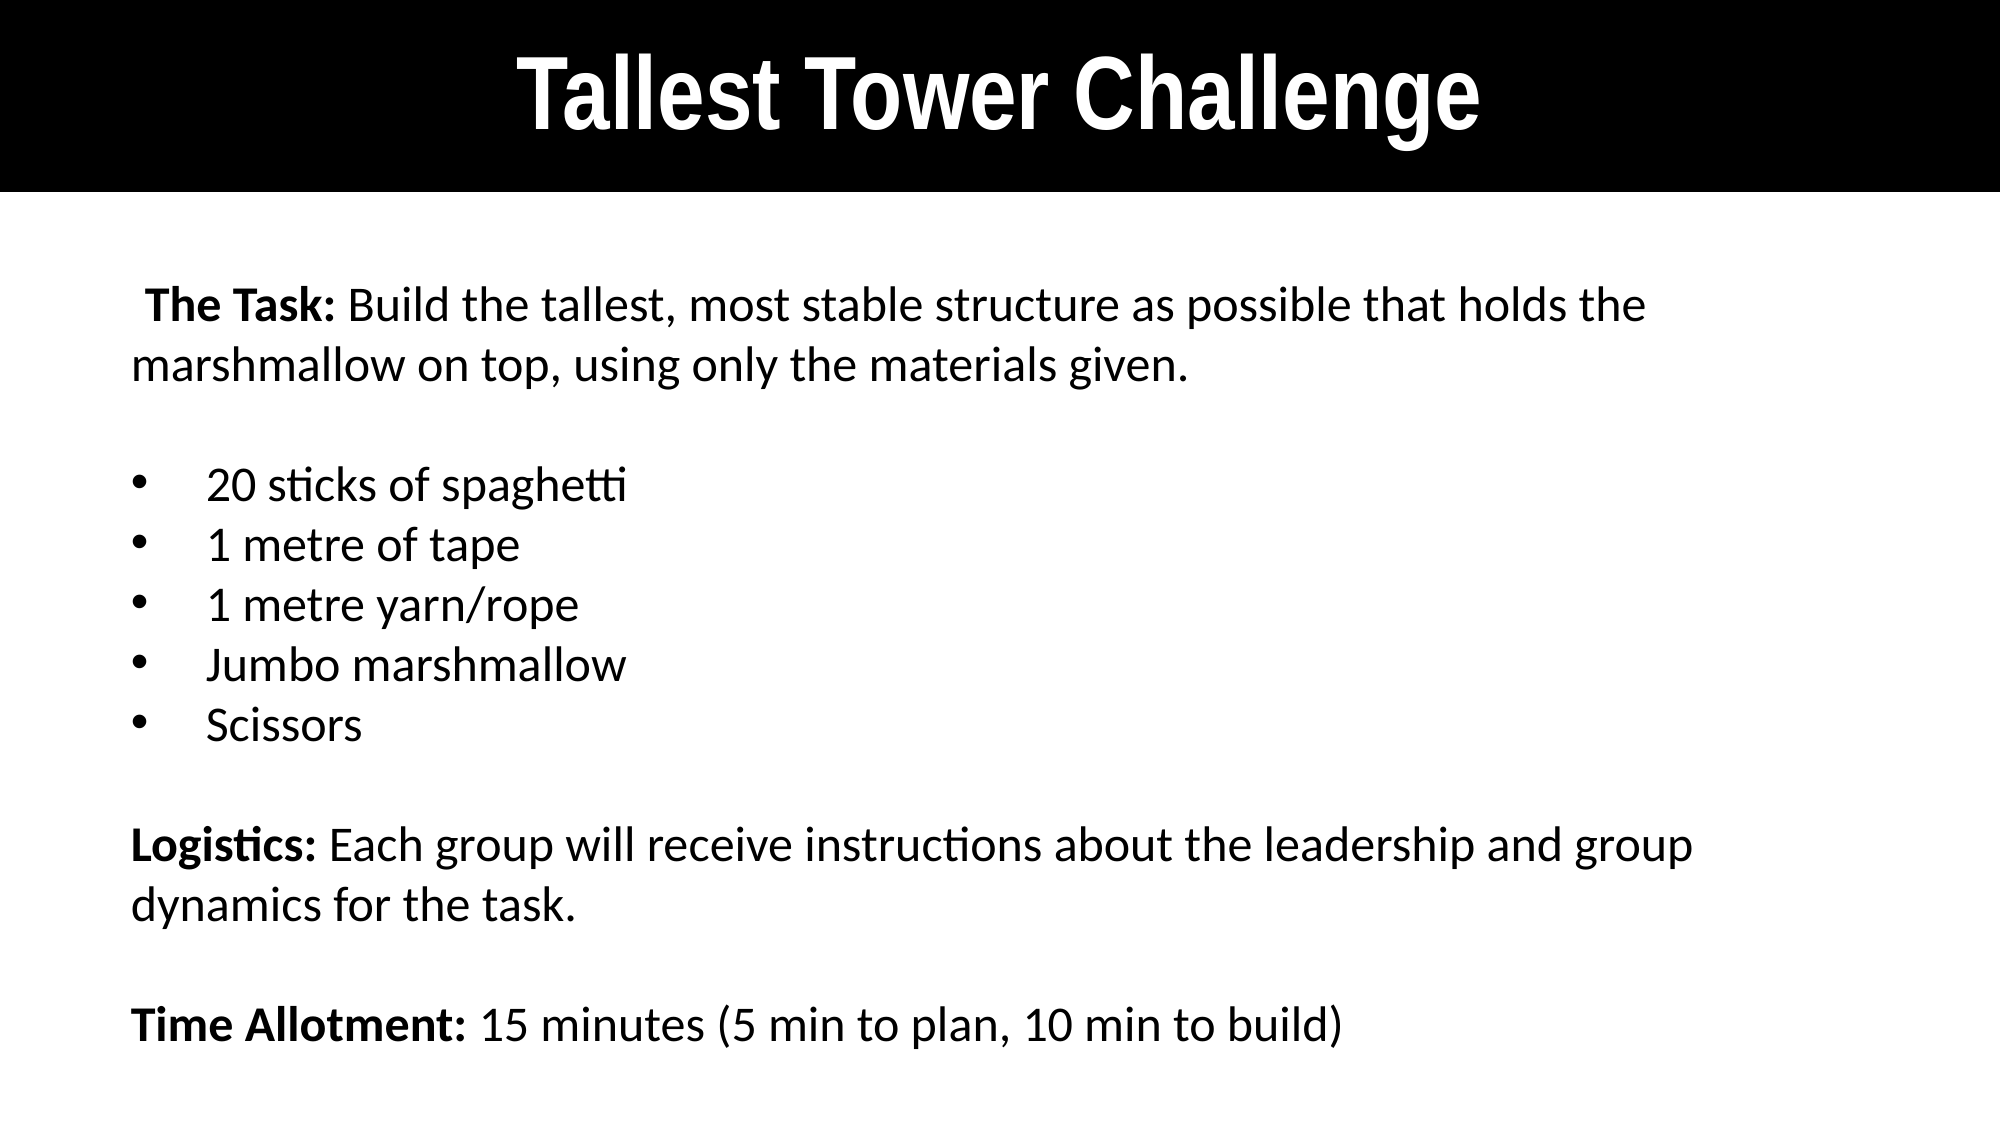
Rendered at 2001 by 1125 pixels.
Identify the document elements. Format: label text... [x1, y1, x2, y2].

title Tallest Tower Challenge [0, 0, 2000, 192]
text_box The Task: Build the tallest, most stable structure as possible that holds the marshmallow on top, using only the materials given. 20 sticks of spaghetti 1 metre of tape 1 metre yarn/rope Jumbo marshmallow Scissors Logistics: Each group will receive instructions about the leadership and group dynamics for the task. Time Allotment: 15 minutes (5 min to plan, 10 min to build) [115, 264, 1884, 1125]
